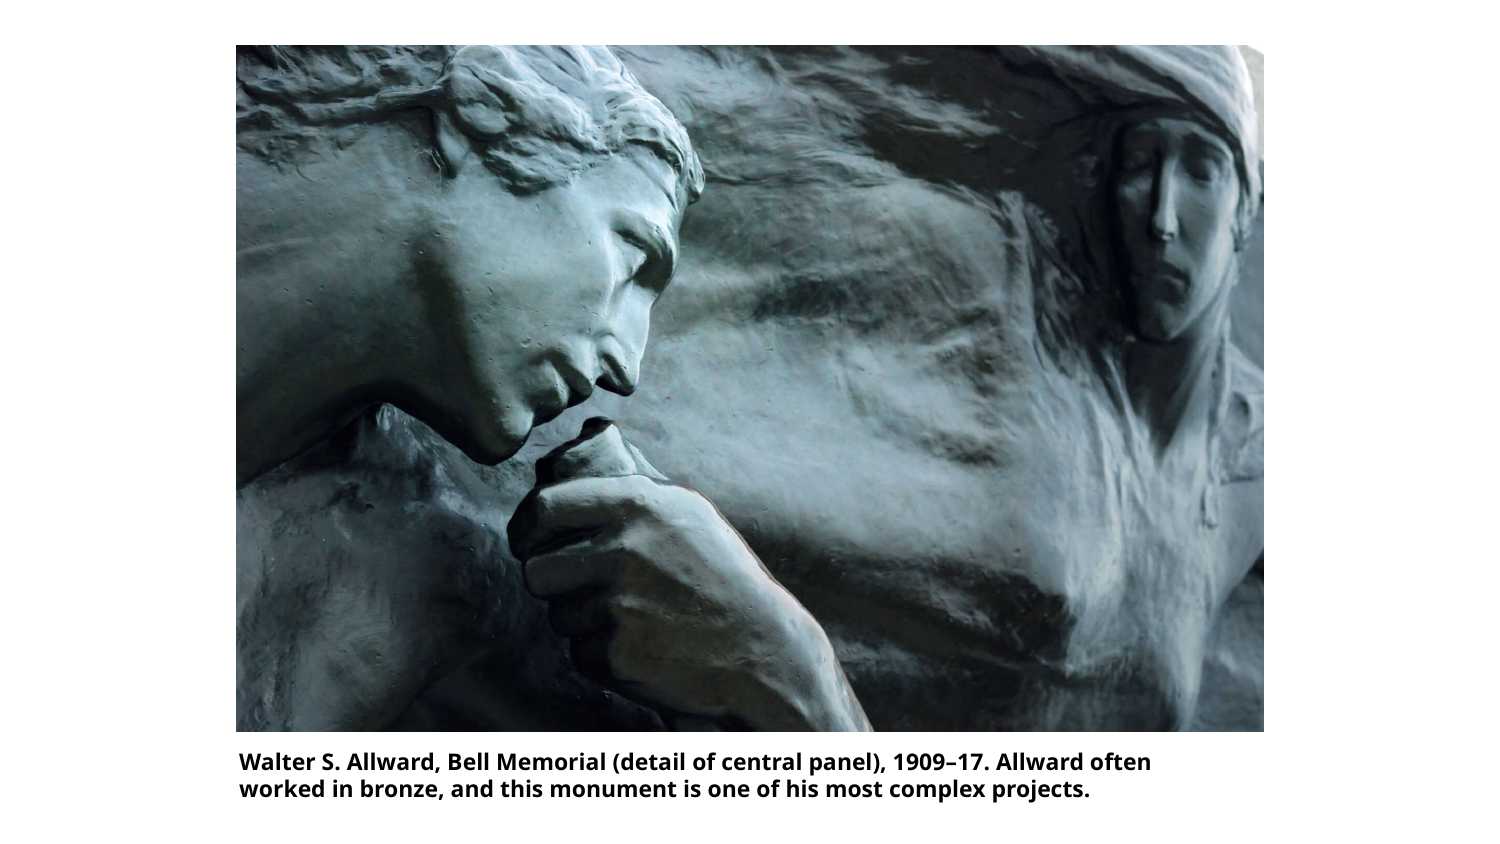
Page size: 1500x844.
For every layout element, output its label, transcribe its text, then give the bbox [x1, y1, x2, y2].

picture [236, 44, 1264, 733]
text_box Walter S. Allward, Bell Memorial (detail of central panel), 1909–17. Allward often worked in bronze, and this monument is one of his most complex projects. [224, 732, 1252, 817]
